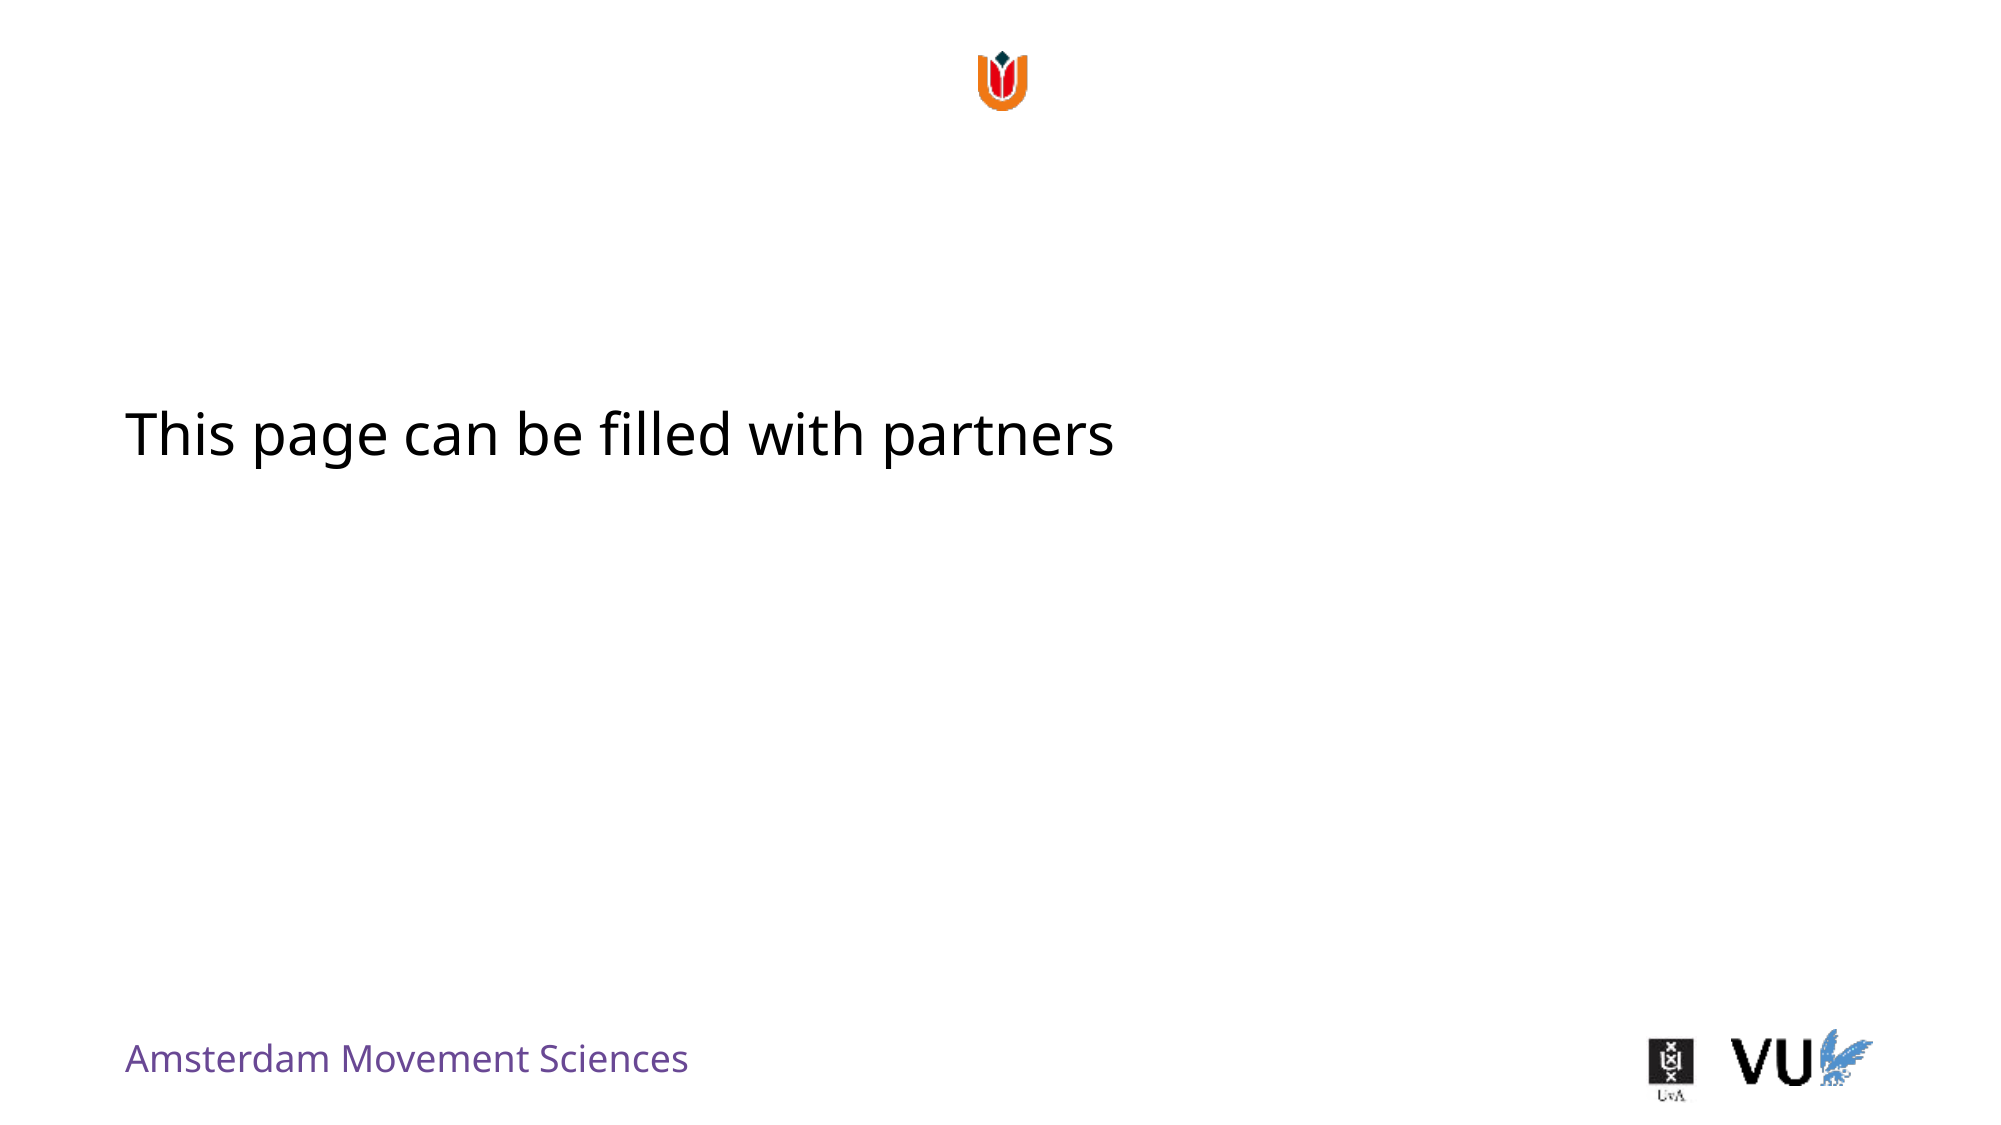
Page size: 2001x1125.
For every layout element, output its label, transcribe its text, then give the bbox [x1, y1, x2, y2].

picture [1731, 1029, 1873, 1086]
picture [978, 51, 1029, 111]
picture [1646, 1036, 1697, 1103]
text_box This page can be filled with partners [110, 397, 1873, 1014]
